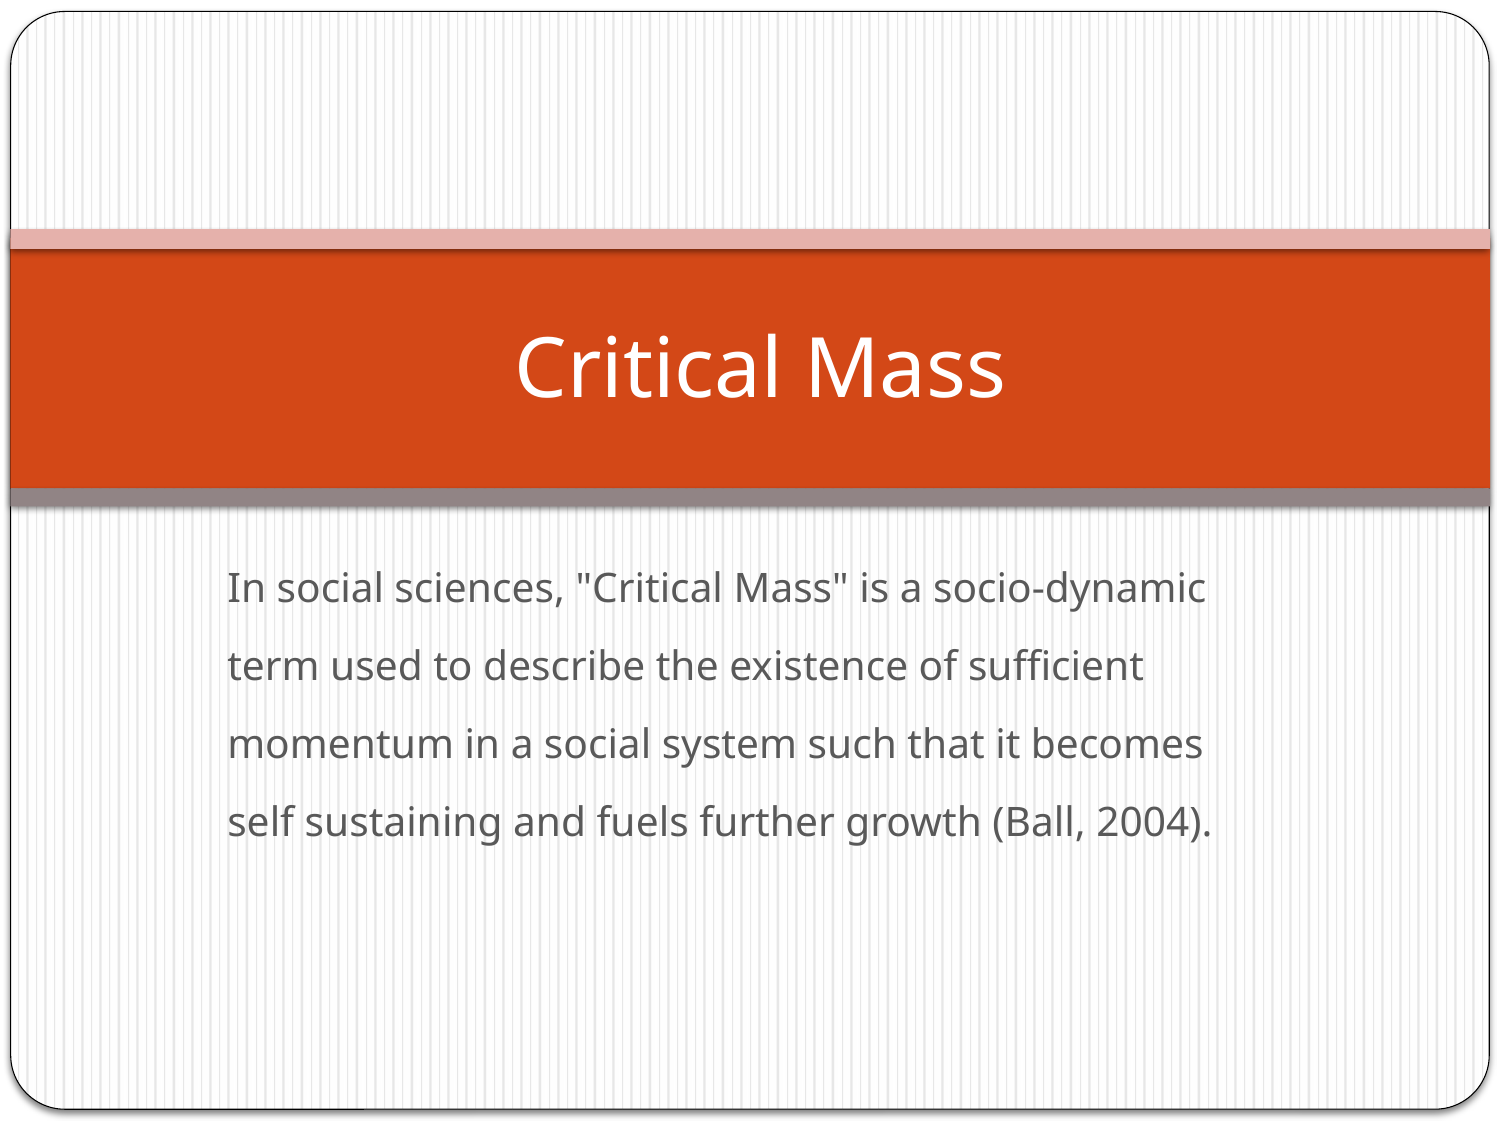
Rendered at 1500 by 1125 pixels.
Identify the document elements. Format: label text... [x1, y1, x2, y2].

title Critical Mass [75, 247, 1425, 489]
subtitle In social sciences, "Critical Mass" is a socio-dynamic term used to describe the existence of sufficient momentum in a social system such that it becomes self sustaining and fuels further growth (Ball, 2004). [212, 525, 1263, 894]
